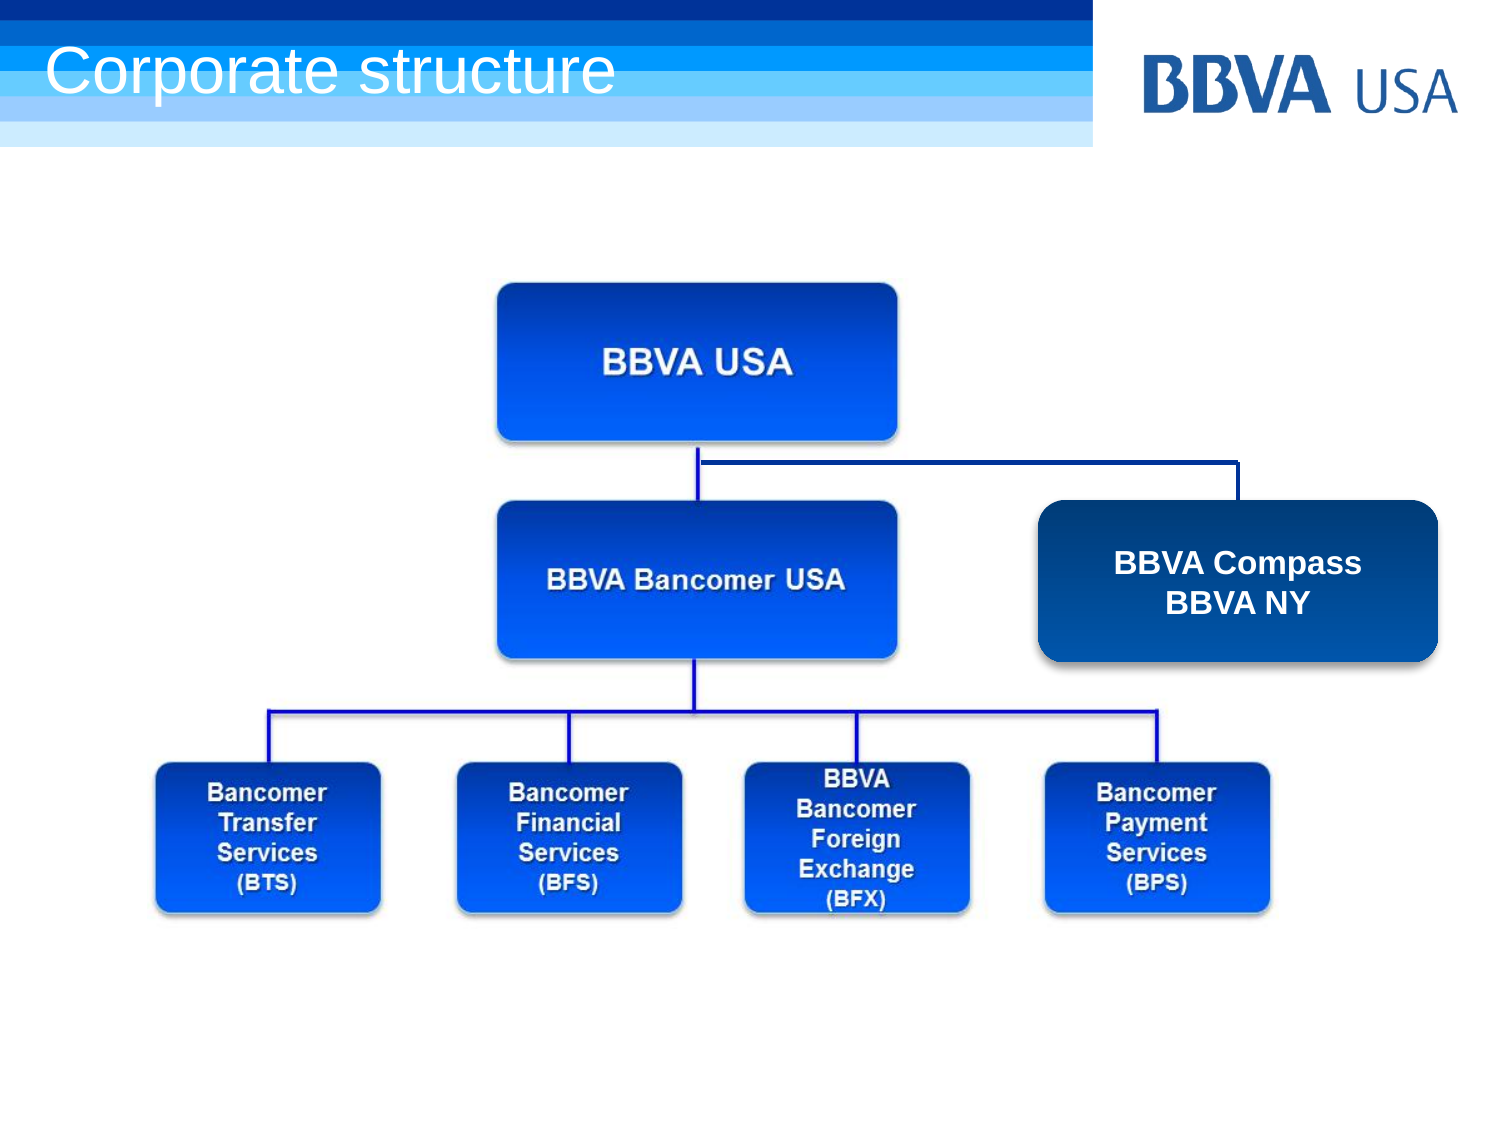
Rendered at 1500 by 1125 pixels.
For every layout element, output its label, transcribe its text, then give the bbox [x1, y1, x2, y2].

picture [147, 278, 1279, 940]
title Corporate structure [29, 19, 1380, 207]
text_box BBVA Compass BBVA NY [1285, 497, 1441, 665]
picture [1380, 20, 1467, 141]
